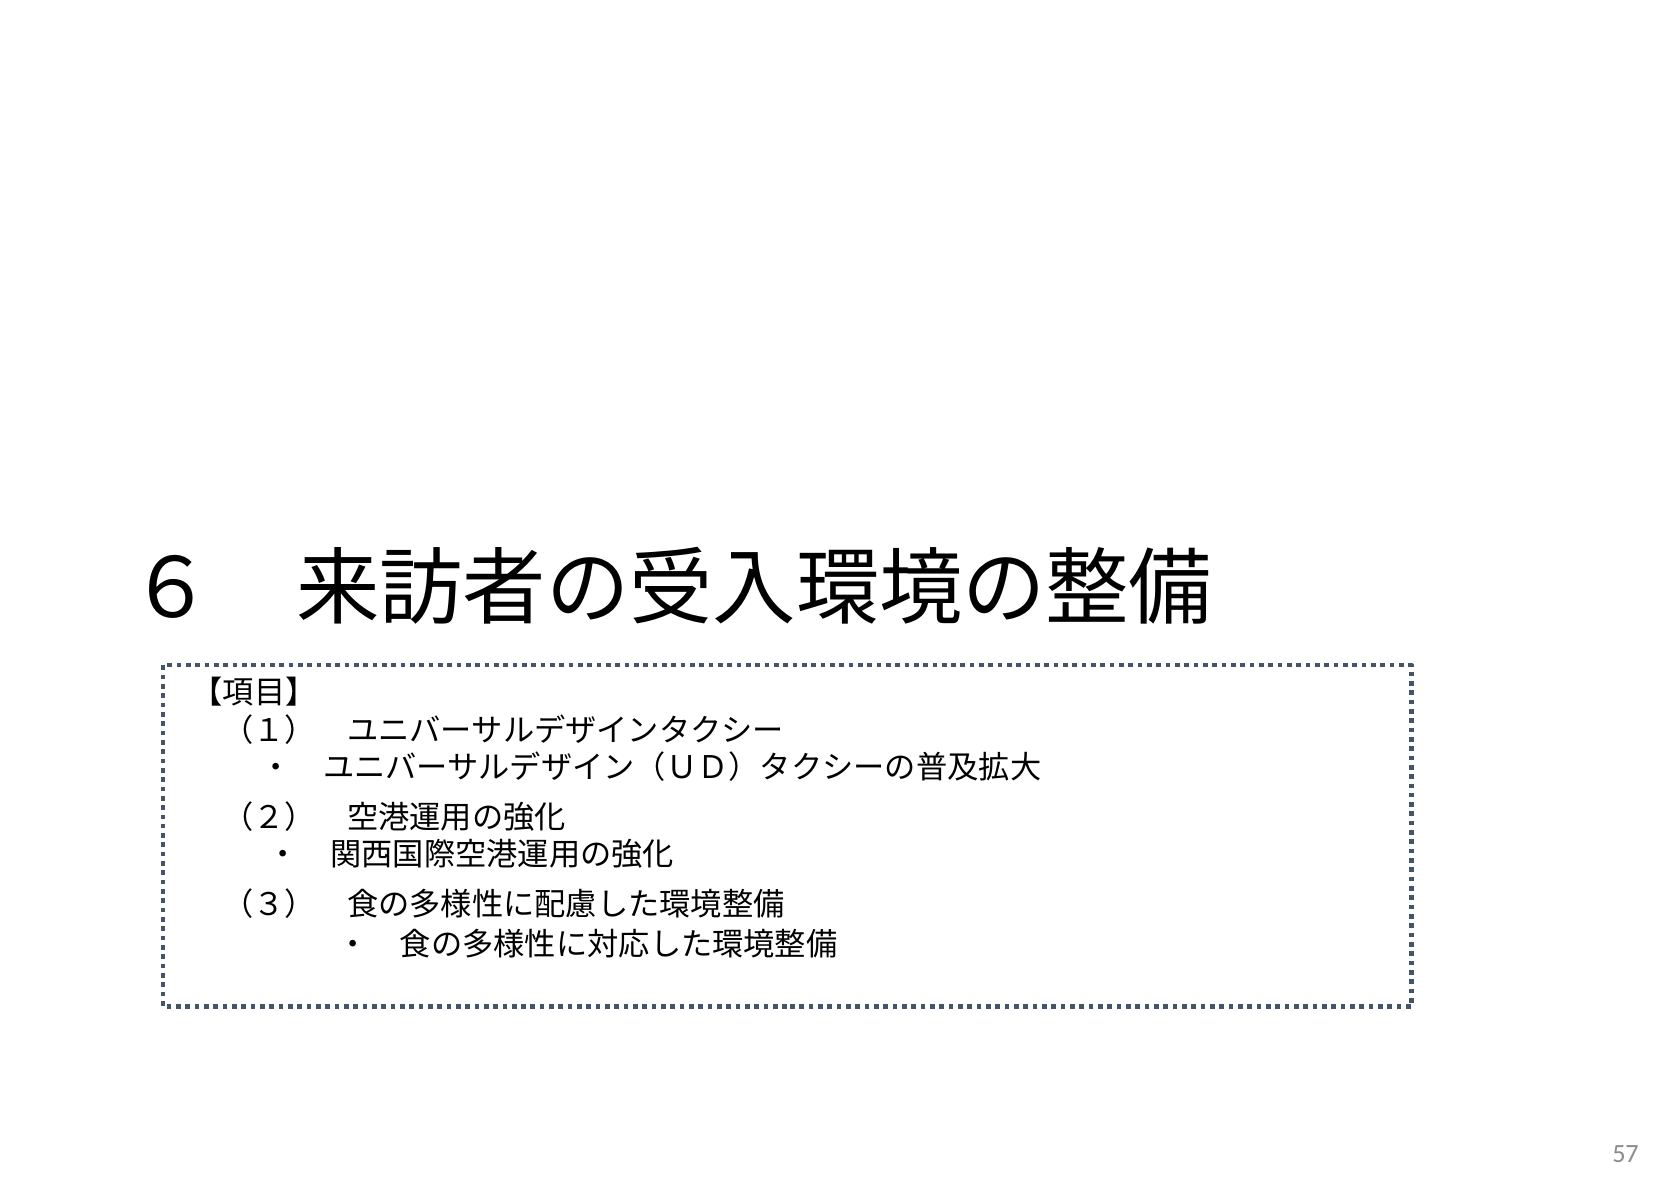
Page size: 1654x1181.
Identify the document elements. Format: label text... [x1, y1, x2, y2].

slide_number 57 [1594, 1122, 1654, 1181]
text_box 【項目】 （１） ユニバーサルデザインタクシー ・ ユニバーサルデザイン（ＵＤ）タクシーの普及拡大 （２） 空港運用の強化 ・ 関西国際空港運用の強化 （３） 食の多様性に配慮した環境整備 ・ 食の多様性に対応した環境整備 [162, 665, 1412, 1007]
text_box ６ 来訪者の受入環境の整備 [115, 419, 1539, 762]
